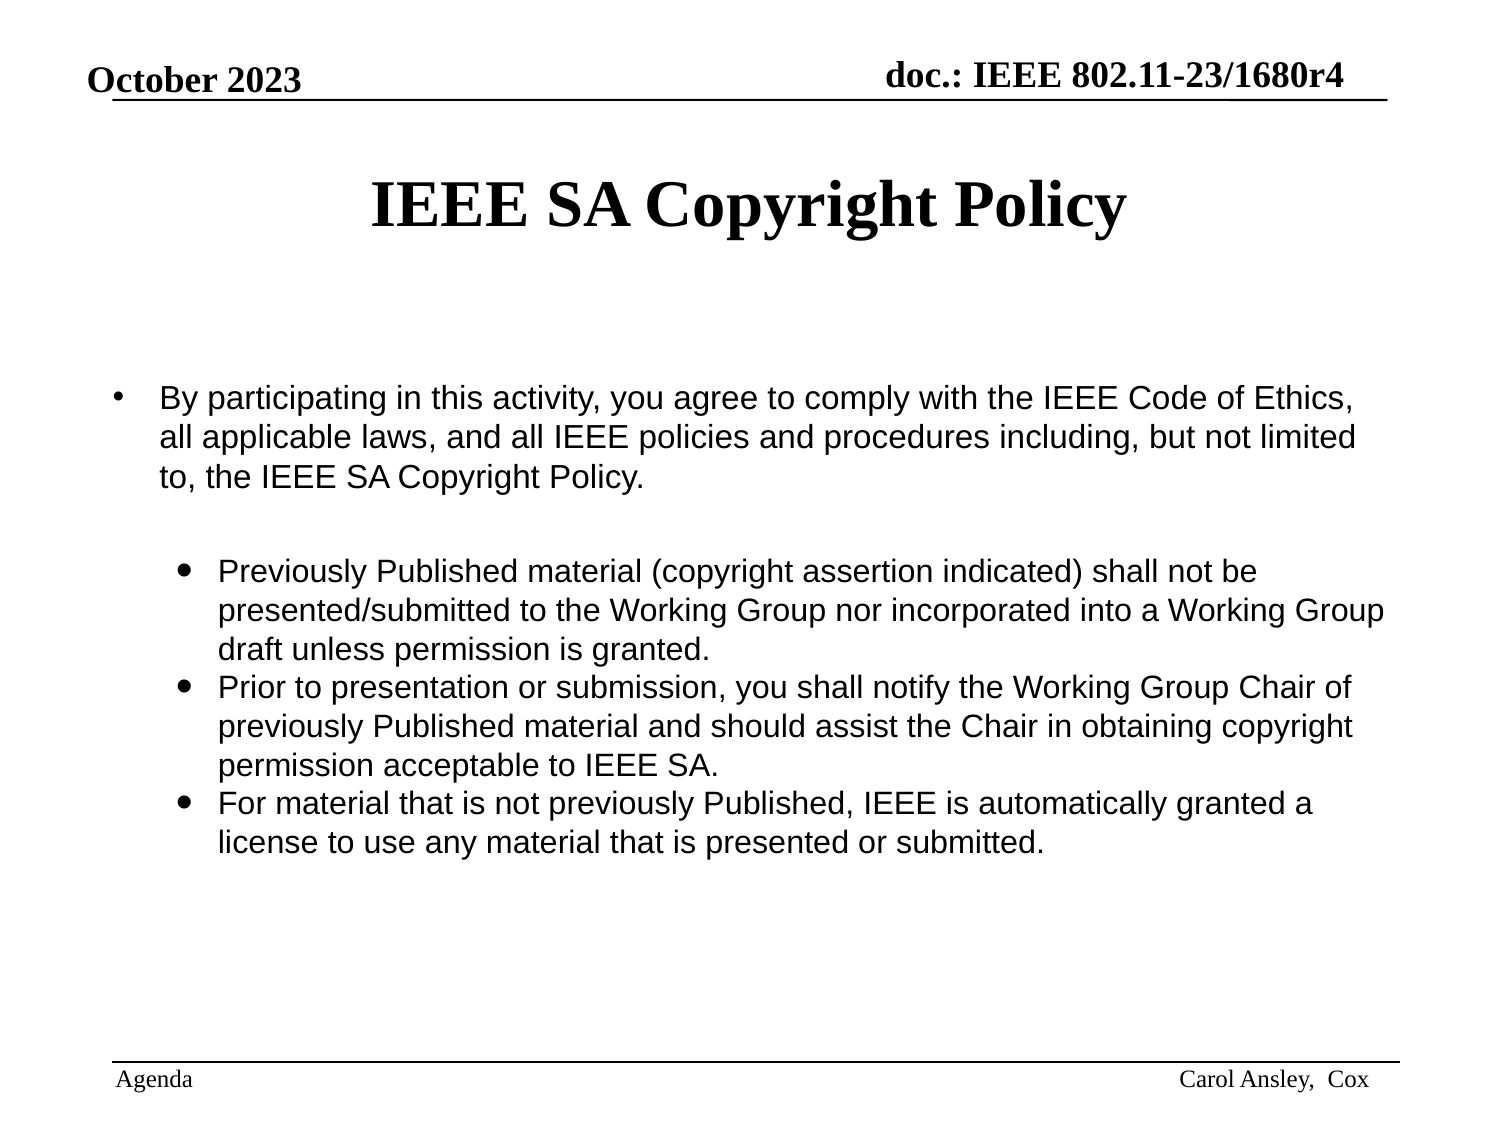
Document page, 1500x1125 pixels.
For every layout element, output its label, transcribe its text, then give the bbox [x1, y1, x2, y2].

list By participating in this activity, you agree to comply with the IEEE Code of Ethics, all applicable laws, and all IEEE policies and procedures including, but not limited to, the IEEE SA Copyright Policy. Previously Published material (copyright assertion indicated) shall not be presented/submitted to the Working Group nor incorporated into a Working Group draft unless permission is granted. Prior to presentation or submission, you shall notify the Working Group Chair of previously Published material and should assist the Chair in obtaining copyright permission acceptable to IEEE SA. For material that is not previously Published, IEEE is automatically granted a license to use any material that is presented or submitted. [111, 299, 1388, 1001]
title IEEE SA Copyright Policy [111, 111, 1388, 288]
